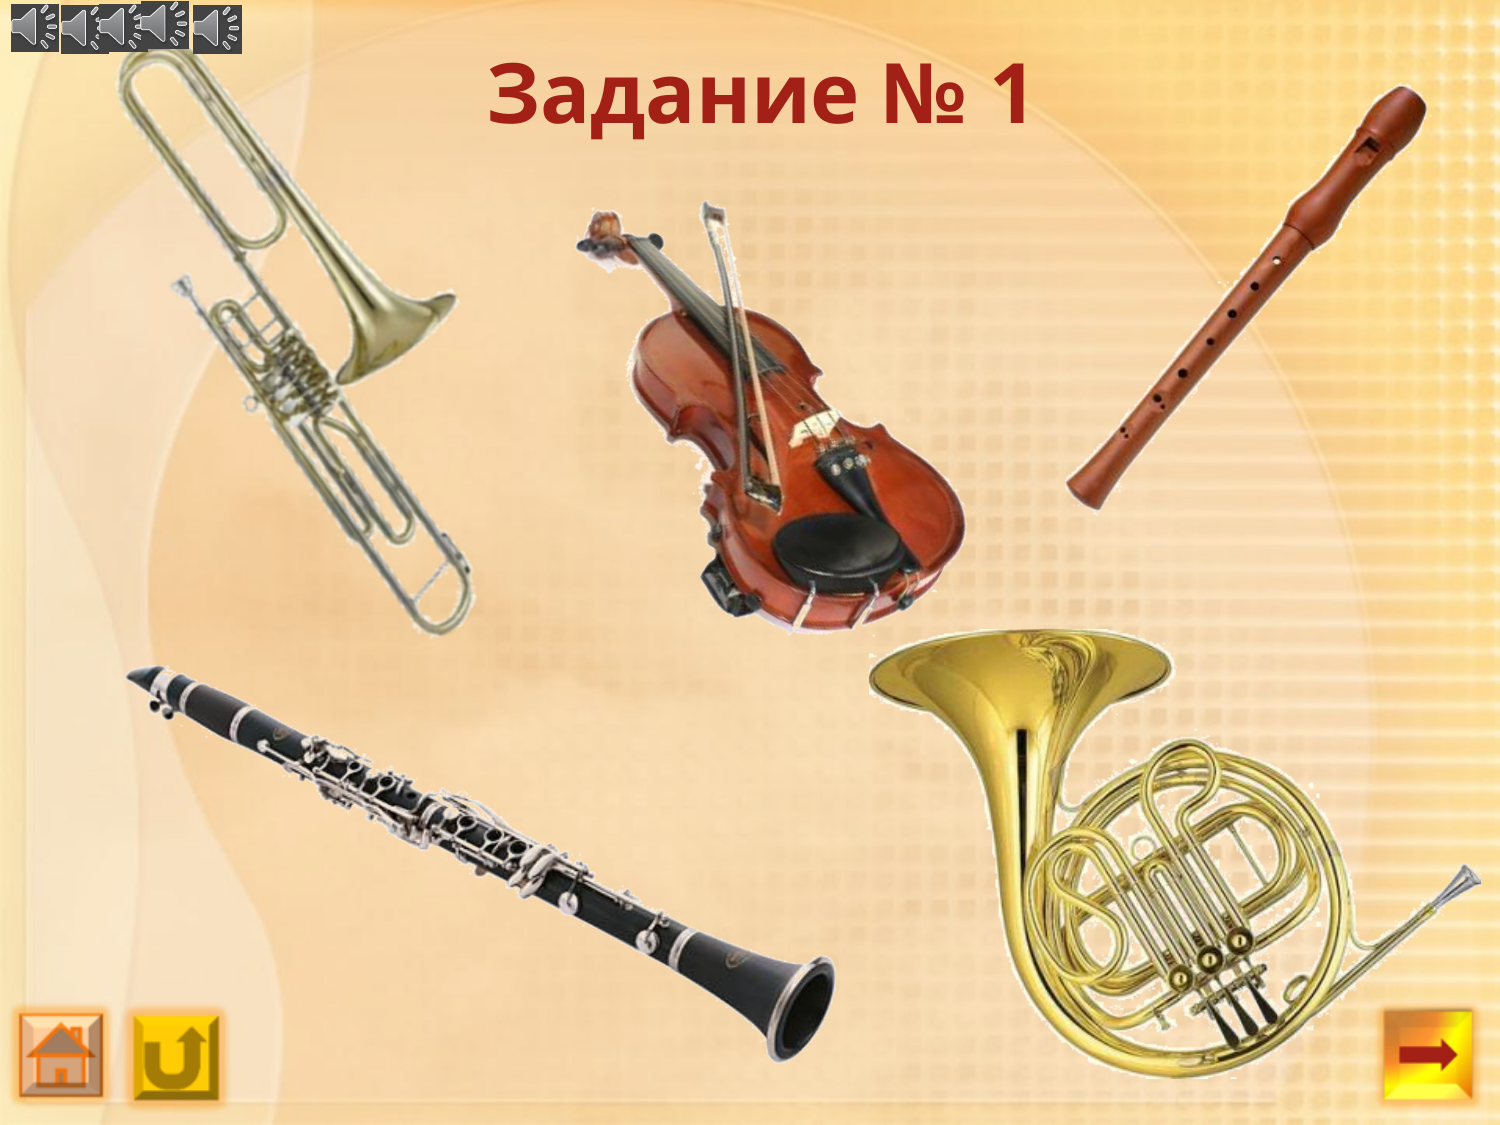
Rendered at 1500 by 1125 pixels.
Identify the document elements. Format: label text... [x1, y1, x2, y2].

text_box Задание № 1 [245, 32, 1412, 148]
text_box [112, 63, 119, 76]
picture [0, 0, 1488, 1120]
